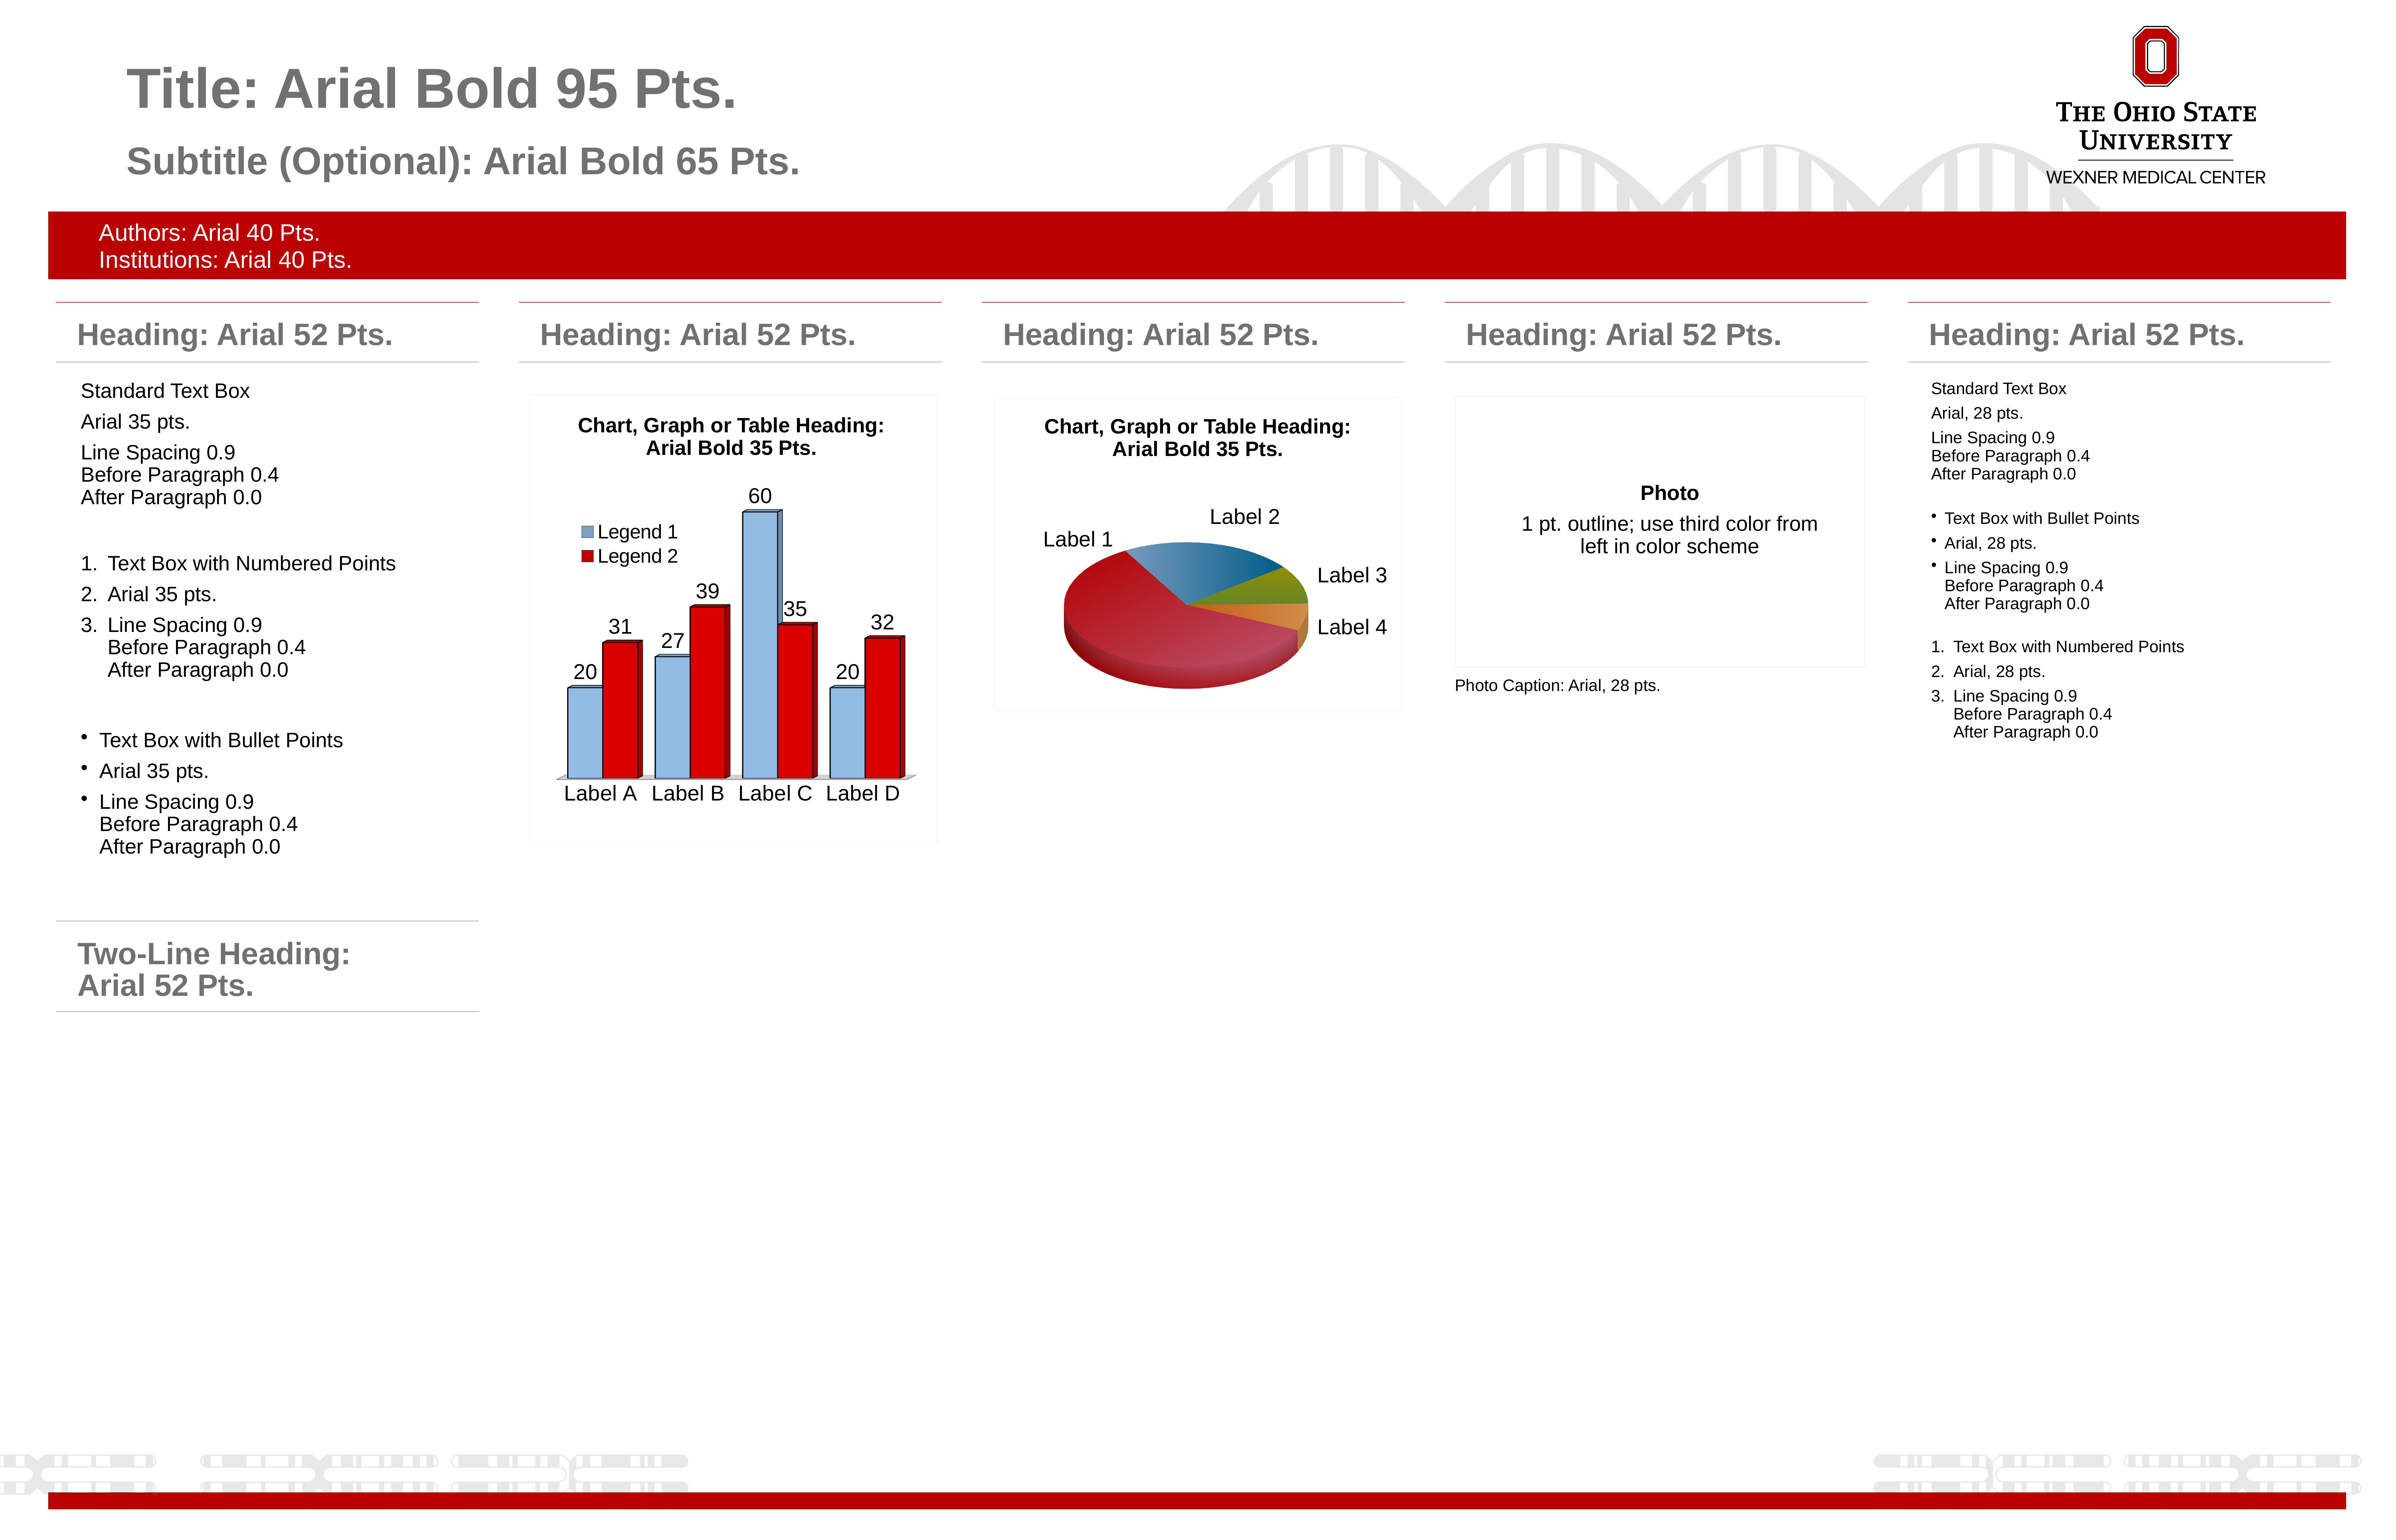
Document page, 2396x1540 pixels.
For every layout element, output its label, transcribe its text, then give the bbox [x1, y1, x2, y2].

text_box Photo 1 pt. outline; use third color from left in color scheme [1510, 482, 1830, 566]
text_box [1907, 302, 2331, 365]
text_box Label 3 [1401, 565, 1422, 587]
picture [1873, 1454, 2362, 1495]
picture [0, 1454, 157, 1495]
text_box Text Box with Numbered Points Arial 35 pts. Line Spacing 0.9 Before Paragraph 0.4 After Paragraph 0.0 [81, 552, 477, 702]
text_box Text Box with Bullet Points Arial 35 pts. Line Spacing 0.9 Before Paragraph 0.4 After Paragraph 0.0 [81, 729, 477, 877]
text_box Photo Caption: Arial, 28 pts. [1455, 677, 1859, 701]
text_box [56, 921, 479, 1019]
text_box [982, 302, 1405, 365]
list Authors: Arial 40 Pts. Institutions: Arial 40 Pts. [79, 219, 1956, 270]
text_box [519, 302, 942, 365]
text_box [56, 302, 479, 365]
chart [549, 477, 917, 856]
text_box Standard Text Box Arial 35 pts. Line Spacing 0.9 Before Paragraph 0.4 After Paragraph 0.0 [81, 380, 478, 524]
text_box Text Box with Numbered Points Arial, 28 pts. Line Spacing 0.9 Before Paragraph 0.4 After Paragraph 0.0 [1931, 638, 2336, 756]
text_box Label 4 [1401, 617, 1422, 639]
text_box [994, 398, 1401, 712]
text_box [1444, 302, 1868, 365]
text_box Text Box with Bullet Points Arial, 28 pts. Line Spacing 0.9 Before Paragraph 0.4 After Paragraph 0.0 [1931, 510, 2336, 627]
picture [201, 1454, 688, 1492]
list Subtitle (Optional): Arial Bold 65 Pts. [106, 143, 1750, 179]
chart [1033, 484, 1338, 752]
text_box Chart, Graph or Table Heading: Arial Bold 35 Pts. [1003, 416, 1392, 480]
text_box [529, 395, 938, 844]
text_box Standard Text Box Arial, 28 pts. Line Spacing 0.9 Before Paragraph 0.4 After Paragraph 0.0 [1931, 380, 2336, 491]
title Title: Arial Bold 95 Pts. [106, 52, 1754, 112]
text_box [1456, 397, 1865, 668]
